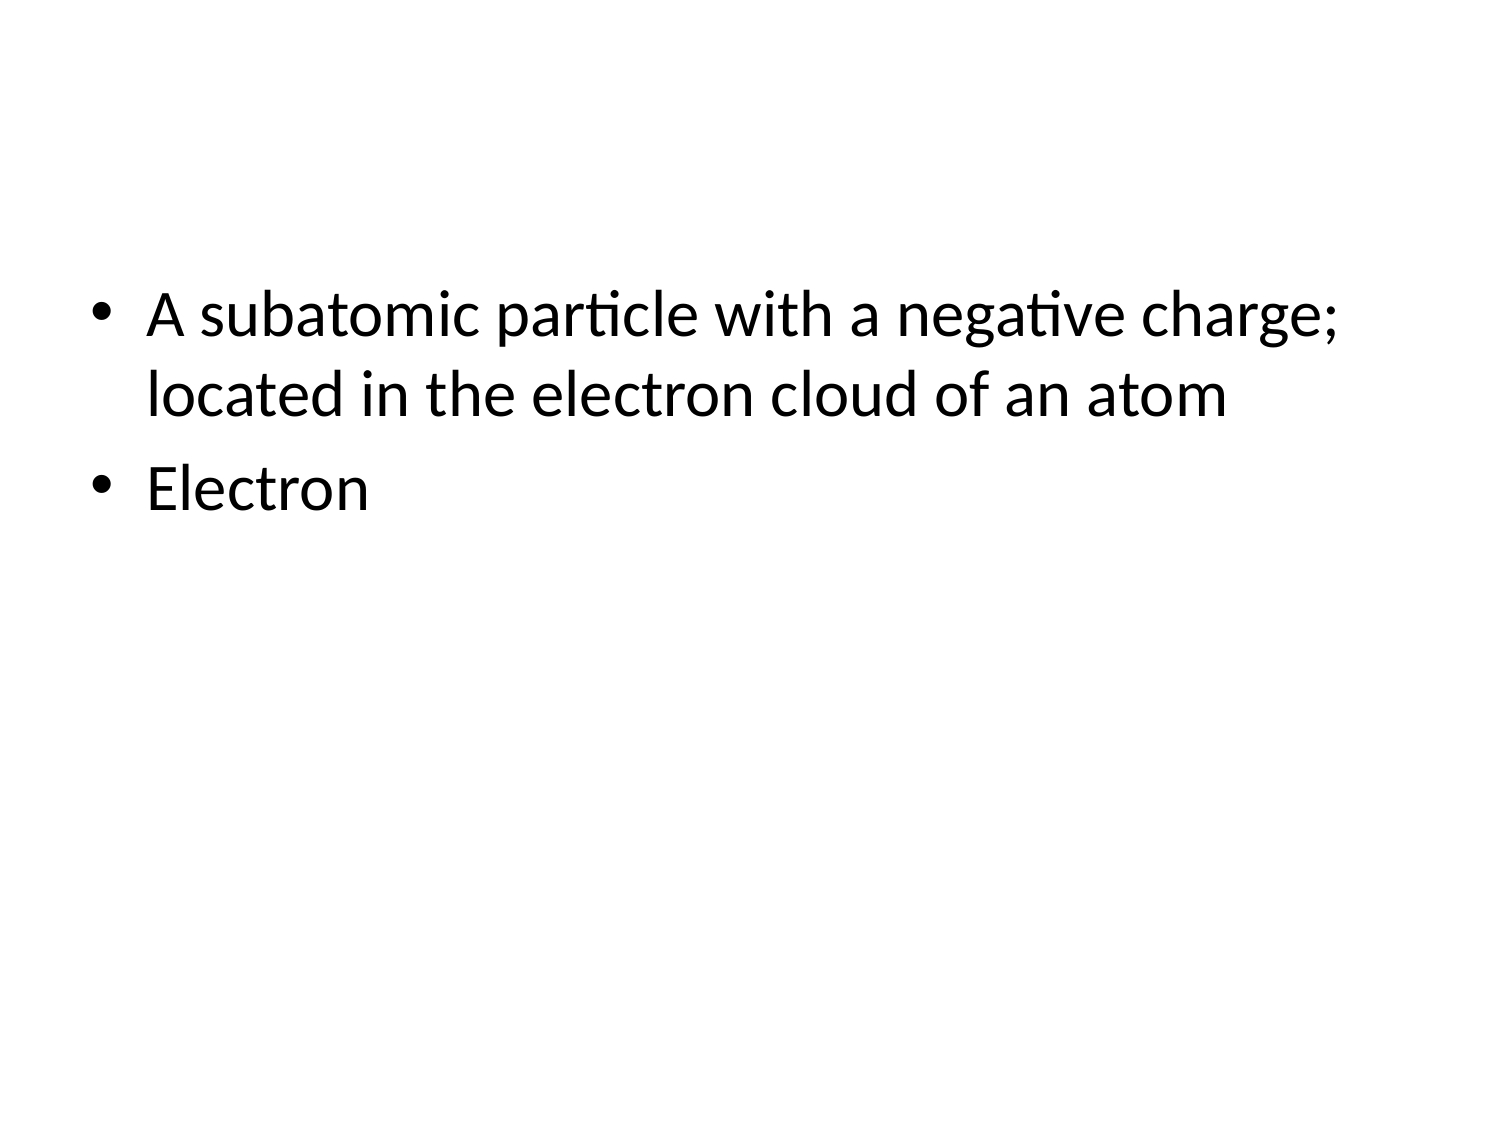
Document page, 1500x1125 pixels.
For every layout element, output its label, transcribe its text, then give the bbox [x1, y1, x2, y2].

list A subatomic particle with a negative charge; located in the electron cloud of an atom Electron [75, 262, 1425, 1005]
